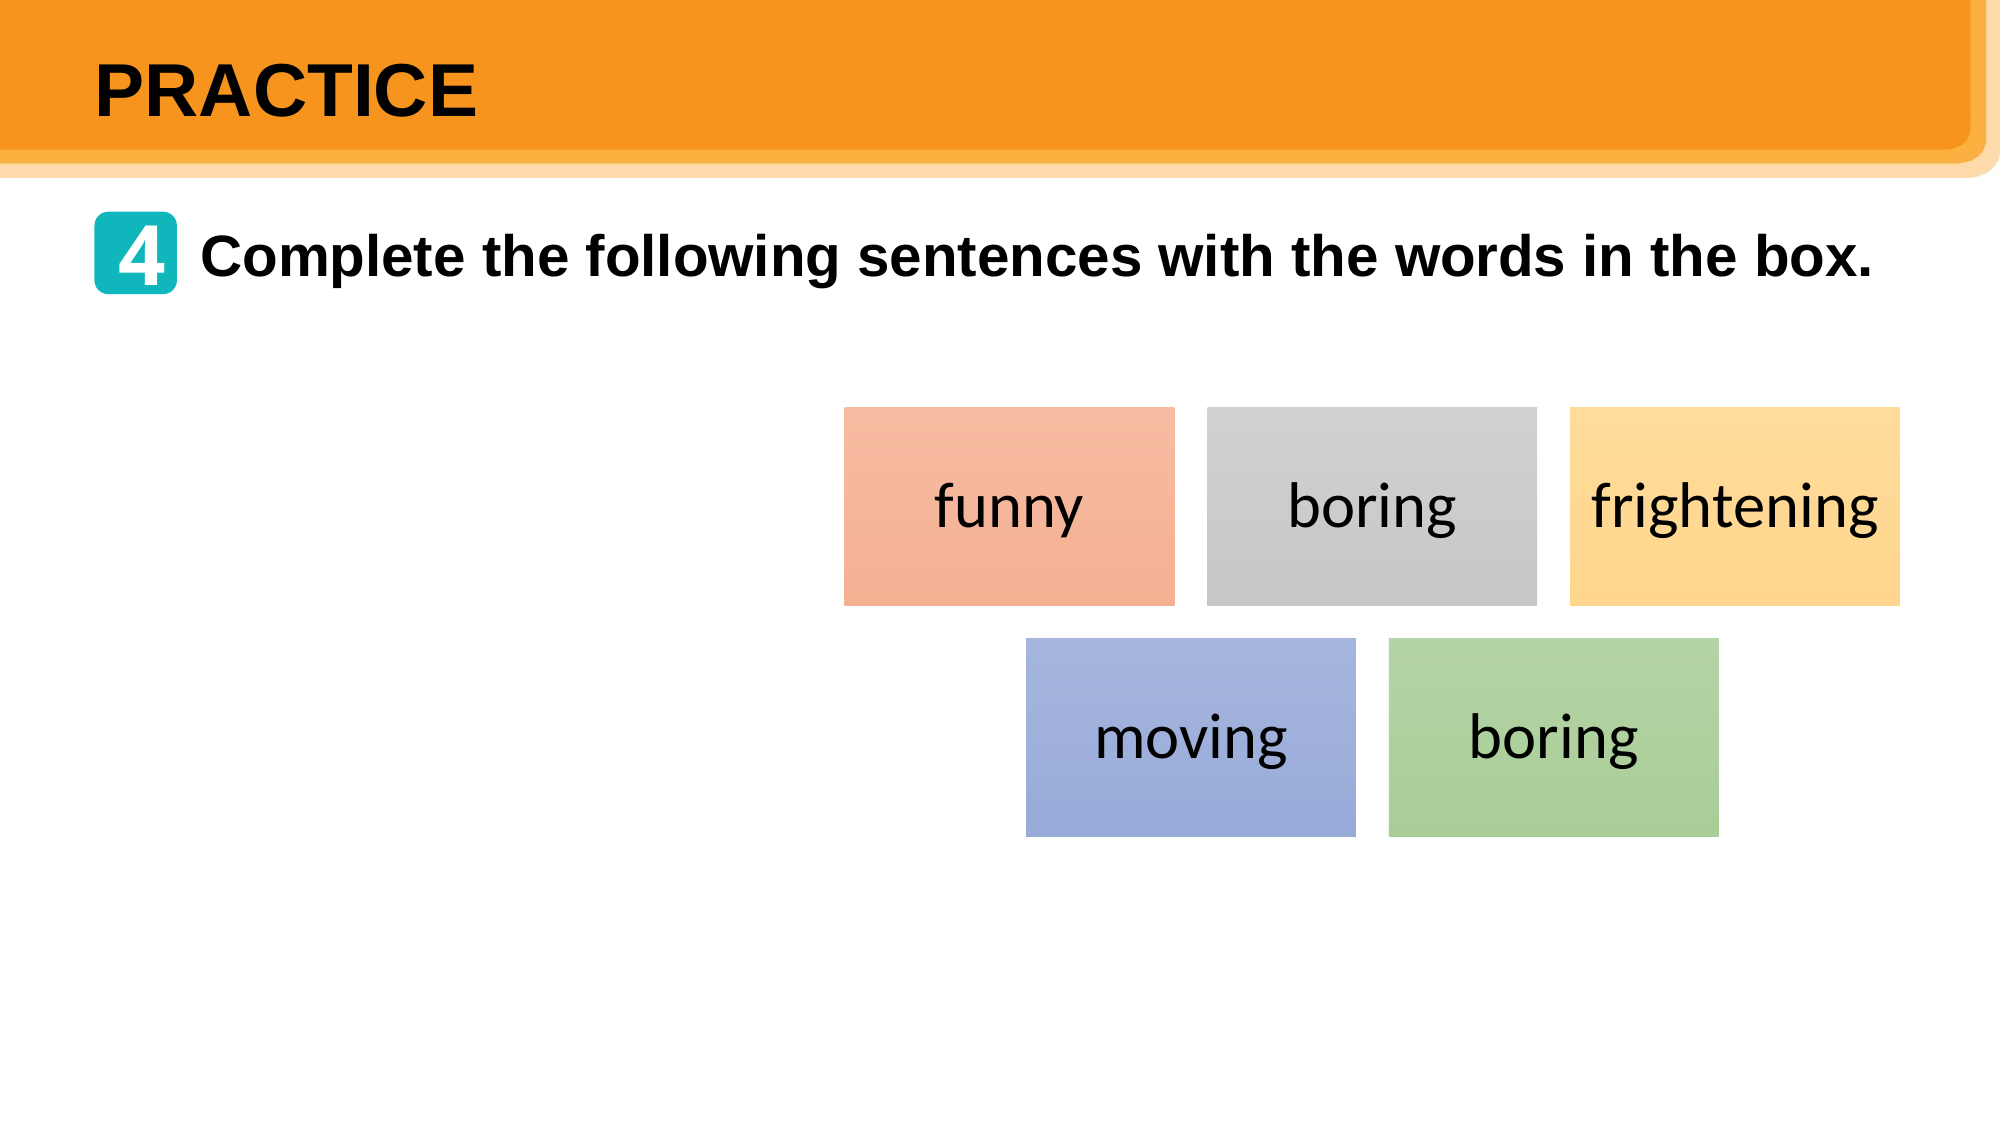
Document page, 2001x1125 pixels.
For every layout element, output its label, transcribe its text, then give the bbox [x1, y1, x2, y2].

text_box Complete the following sentences with the words in the box. [185, 210, 1960, 296]
picture [0, 0, 2000, 178]
text_box [94, 212, 103, 294]
text_box 4 [103, 194, 169, 310]
text_box [169, 213, 177, 293]
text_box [844, 407, 1901, 837]
